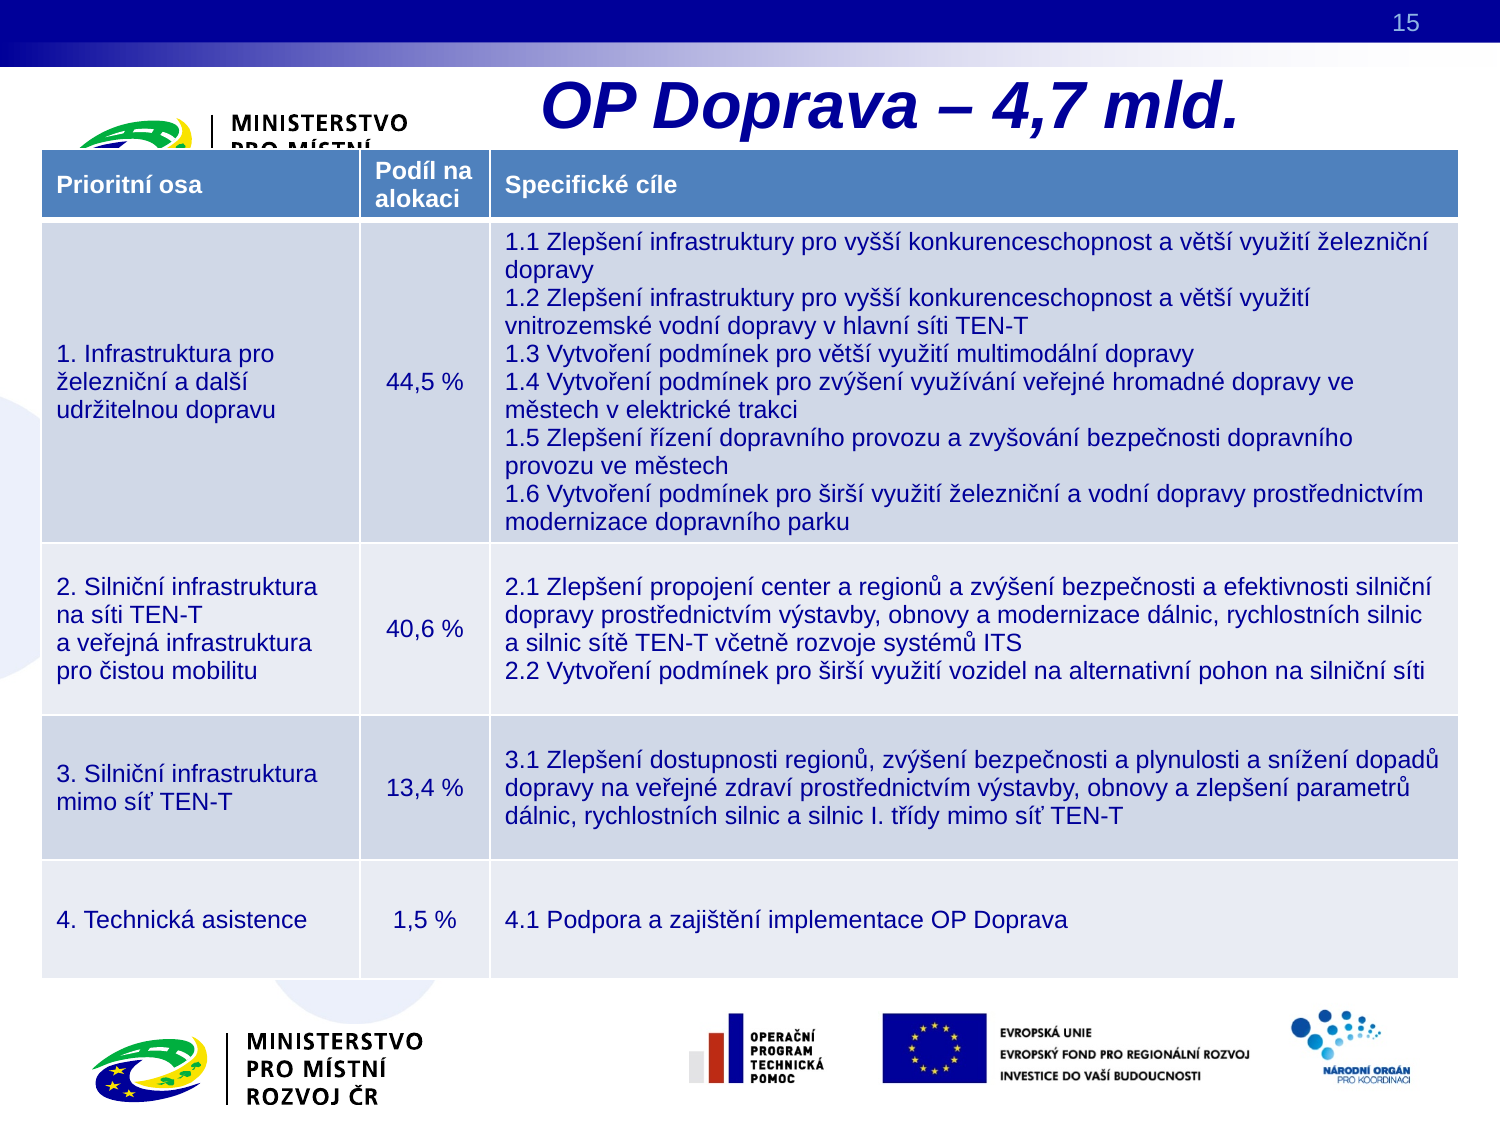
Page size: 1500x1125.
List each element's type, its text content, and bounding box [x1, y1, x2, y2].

table_cell 1. Infrastruktura pro železniční a další udržitelnou dopravu [42, 223, 359, 542]
table_header Specifické cíle [491, 150, 1458, 217]
table_cell 3. Silniční infrastruktura mimo síť TEN-T [42, 716, 359, 859]
table_cell 3.1 Zlepšení dostupnosti regionů, zvýšení bezpečnosti a plynulosti a snížení dopadů dopravy na veřejné zdraví prostřednictvím výstavby, obnovy a zlepšení parametrů dálnic, rychlostních silnic a silnic I. třídy mimo síť TEN-T [491, 716, 1458, 859]
table_cell 13,4 % [361, 716, 489, 859]
picture [1275, 995, 1424, 1094]
table_cell 4.1 Podpora a zajištění implementace OP Doprava [491, 861, 1458, 978]
table_cell 1.1 Zlepšení infrastruktury pro vyšší konkurenceschopnost a větší využití železniční dopravy 1.2 Zlepšení infrastruktury pro vyšší konkurenceschopnost a větší využití vnitrozemské vodní dopravy v hlavní síti TEN-T 1.3 Vytvoření podmínek pro větší využití multimodální dopravy 1.4 Vytvoření podmínek pro zvýšení využívání veřejné hromadné dopravy ve městech v elektrické trakci 1.5 Zlepšení řízení dopravního provozu a zvyšování bezpečnosti dopravního provozu ve městech 1.6 Vytvoření podmínek pro širší využití železniční a vodní dopravy prostřednictvím modernizace dopravního parku [491, 223, 1458, 542]
picture [0, 267, 1253, 1085]
table_cell 2. Silniční infrastruktura na síti TEN-T a veřejná infrastruktura pro čistou mobilitu [42, 544, 359, 714]
table_cell 2.1 Zlepšení propojení center a regionů a zvýšení bezpečnosti a efektivnosti silniční dopravy prostřednictvím výstavby, obnovy a modernizace dálnic, rychlostních silnic a silnic sítě TEN-T včetně rozvoje systémů ITS 2.2 Vytvoření podmínek pro širší využití vozidel na alternativní pohon na silniční síti [491, 544, 1458, 714]
slide_number 15 [1246, 0, 1436, 43]
table_cell 40,6 % [361, 544, 489, 714]
table_cell 4. Technická asistence [42, 861, 359, 978]
title OP Doprava – 4,7 mld. EUR [525, 54, 1400, 126]
table_header Podíl na alokaci [361, 150, 489, 217]
table_header Prioritní osa [42, 150, 359, 217]
table_cell 1,5 % [361, 861, 489, 978]
table_cell 44,5 % [361, 223, 489, 542]
